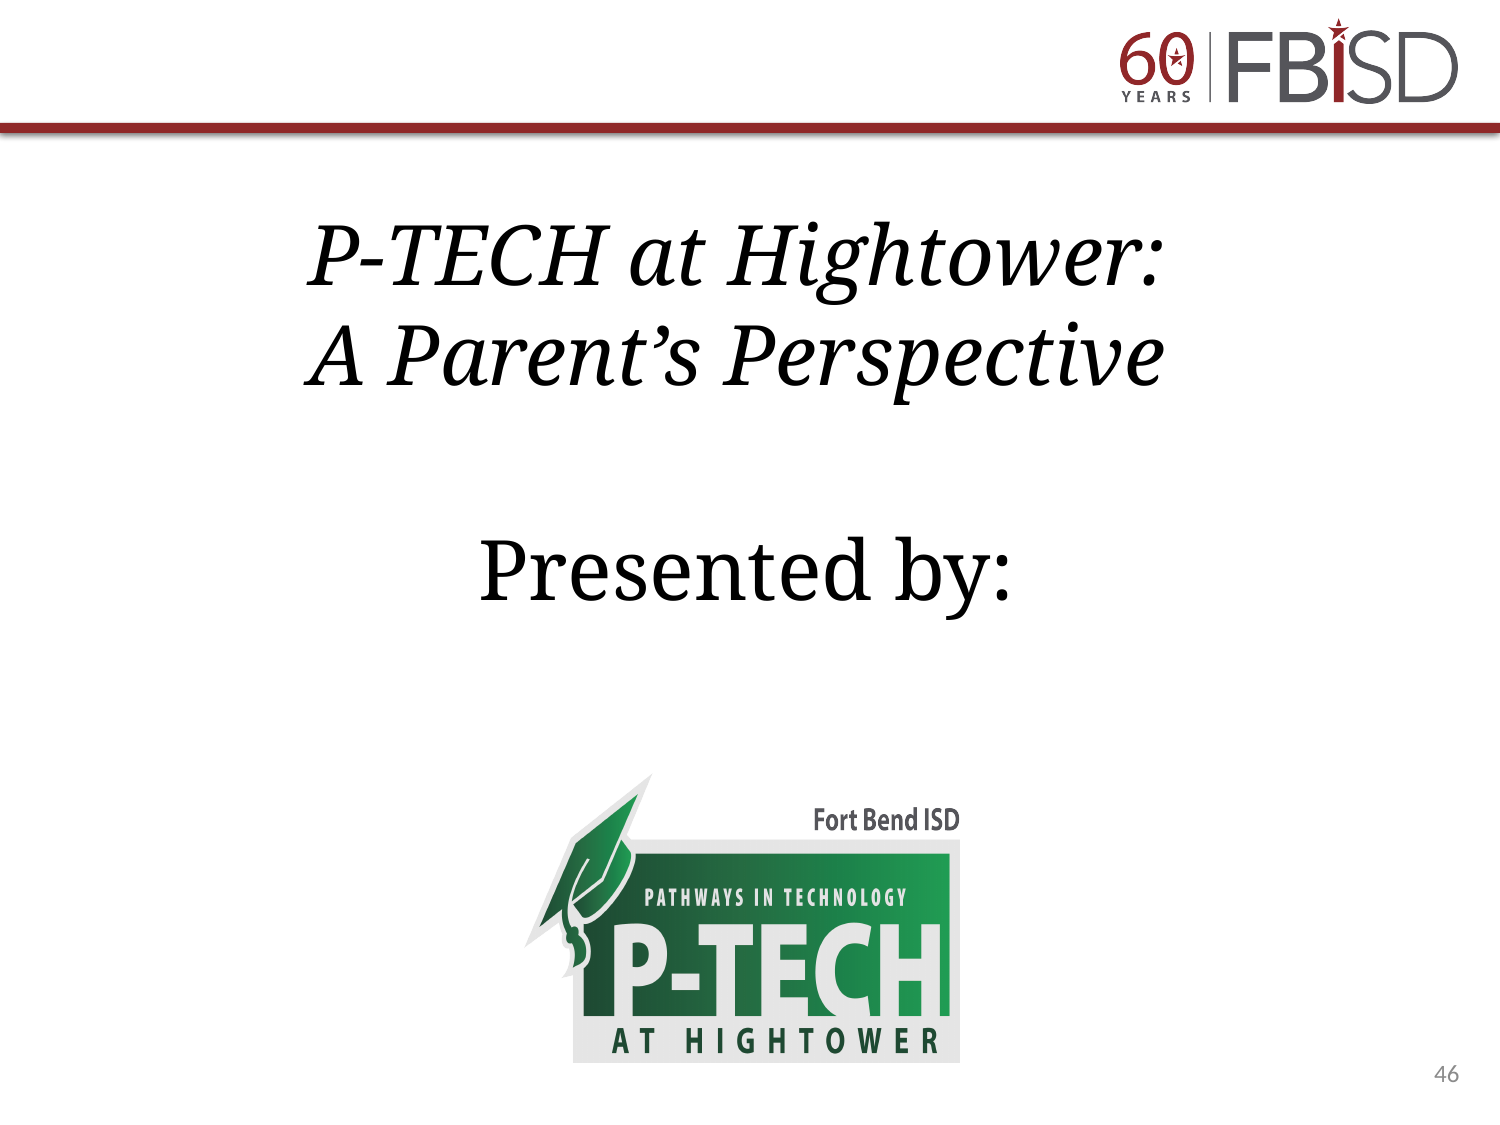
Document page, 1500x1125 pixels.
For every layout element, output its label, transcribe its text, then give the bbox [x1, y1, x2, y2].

slide_number 46 [1344, 1042, 1475, 1103]
text_box [0, 122, 1500, 134]
text_box [0, 0, 1500, 122]
picture [1119, 18, 1458, 104]
picture [524, 773, 960, 1063]
title P-TECH at Hightower: A Parent’s Perspective [0, 142, 1475, 464]
list Presented by: [26, 509, 1458, 793]
